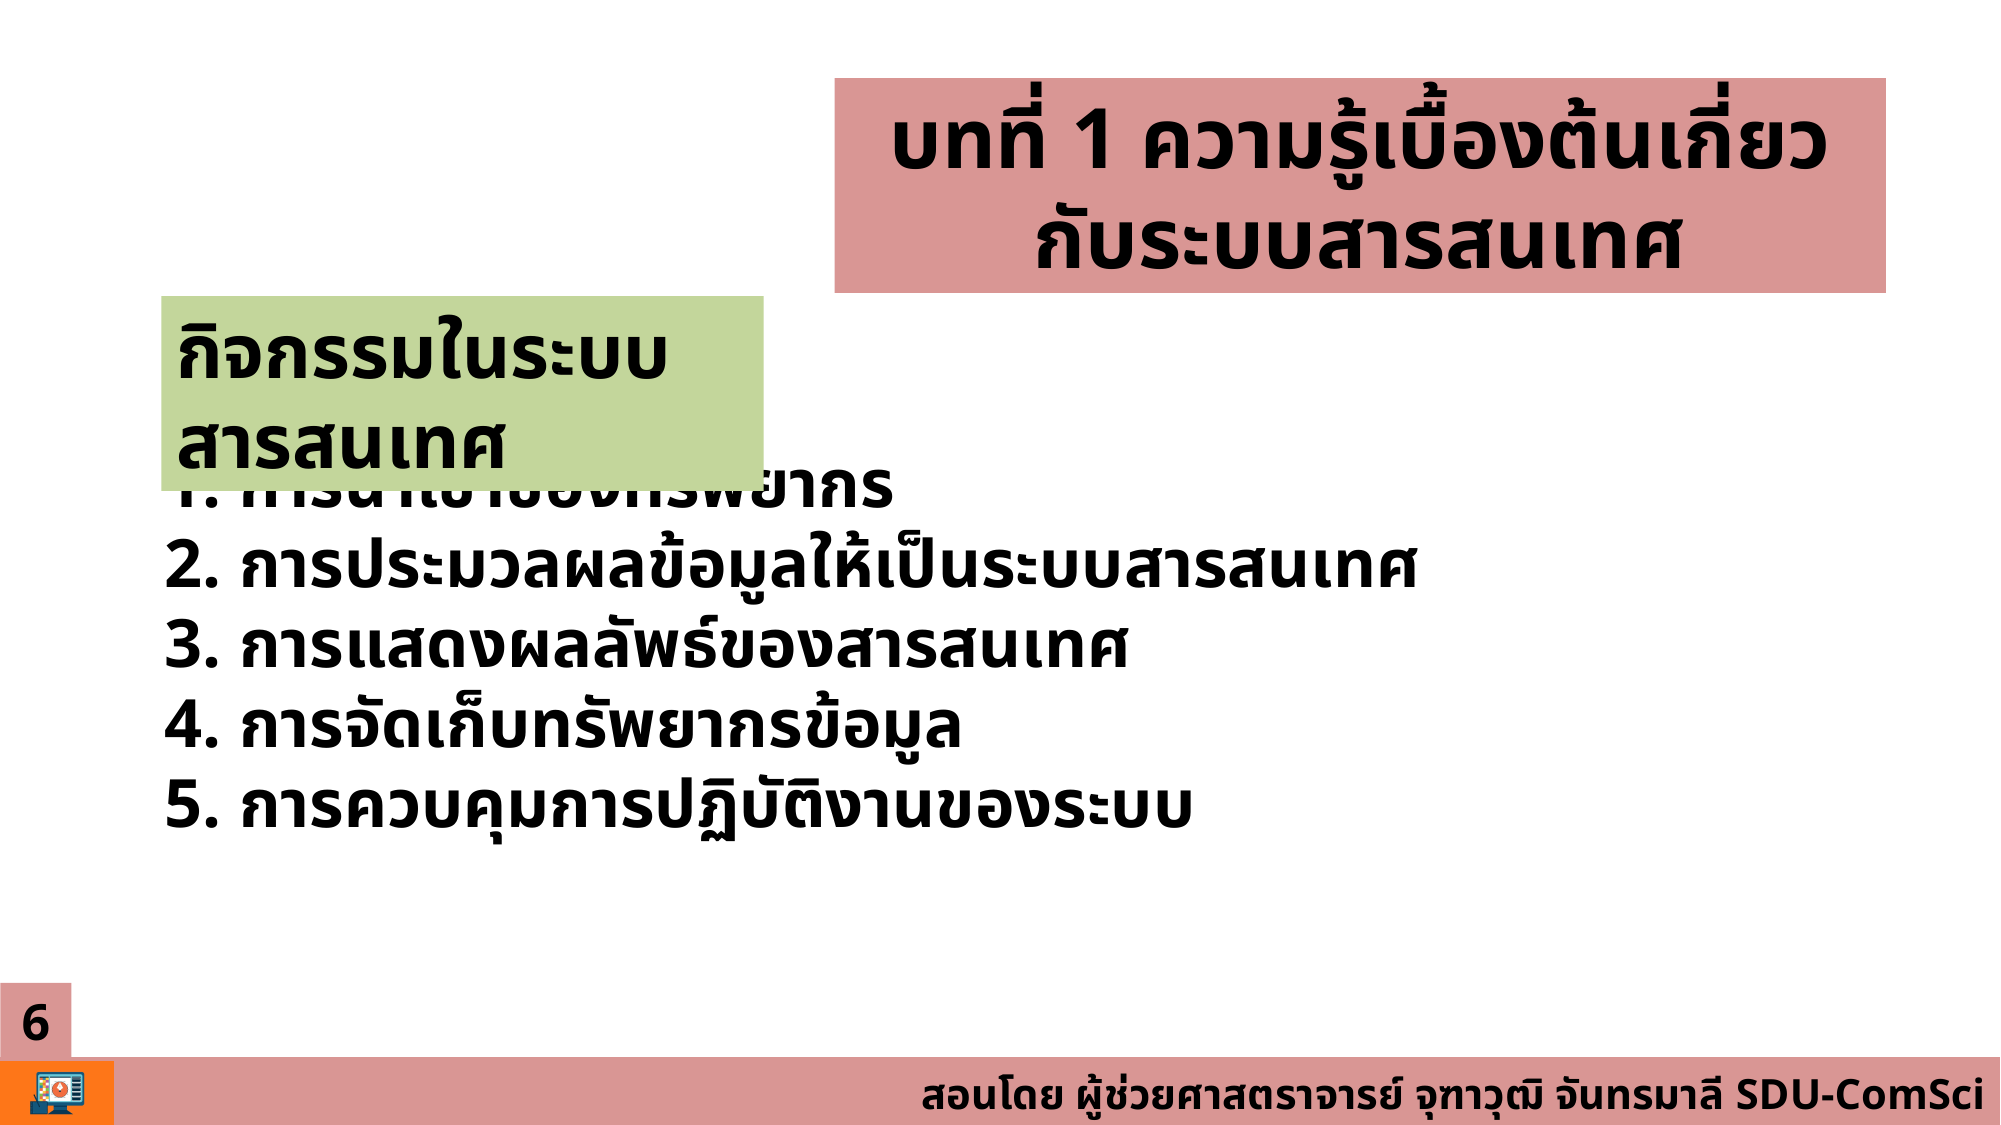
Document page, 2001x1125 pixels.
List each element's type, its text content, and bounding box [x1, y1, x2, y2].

text_box 6 [0, 982, 72, 1058]
picture [0, 1060, 114, 1125]
text_box บทที่ 1 ความรู้เบื้องต้นเกี่ยวกับระบบสารสนเทศ [834, 78, 1886, 293]
text_box กิจกรรมในระบบสารสนเทศ [161, 296, 764, 491]
text_box 1. การนำเข้าของทรัพยากร 2. การประมวลผลข้อมูลให้เป็นระบบสารสนเทศ 3. การแสดงผลลัพธ์ของสารสนเทศ 4. การจัดเก็บทรัพยากรข้อมูล 5. การควบคุมการปฏิบัติงานของระบบ [149, 433, 1851, 929]
text_box สอนโดย ผู้ช่วยศาสตราจารย์ จุฑาวุฒิ จันทรมาลี SDU-ComSci [0, 1055, 2000, 1125]
